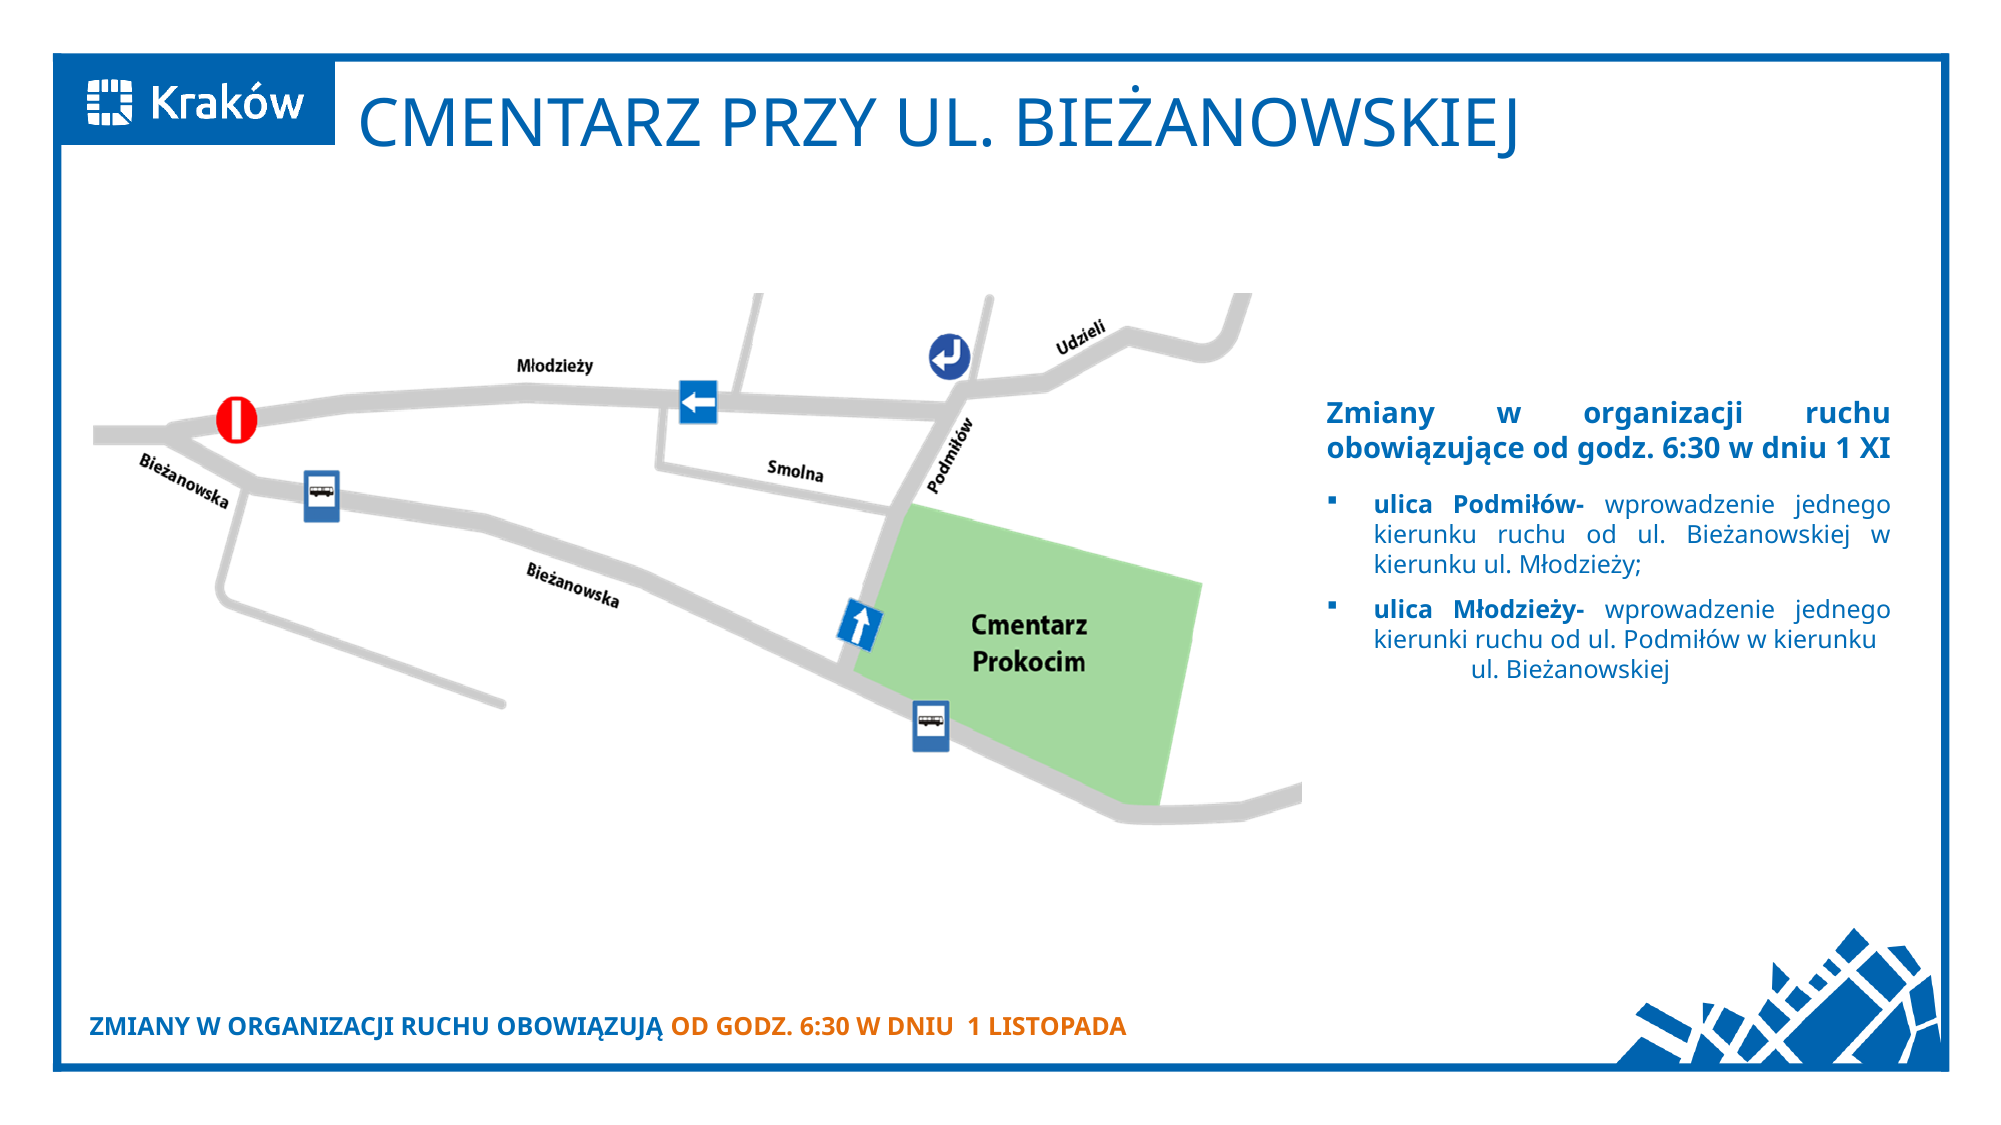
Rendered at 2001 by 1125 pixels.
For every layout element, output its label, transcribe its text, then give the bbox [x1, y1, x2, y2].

picture [1610, 925, 1941, 1063]
picture [93, 293, 1302, 840]
text_box Zmiany w organizacji ruchu obowiązujące od godz. 6:30 w dniu 1 XI ulica Podmiłów- wprowadzenie jednego kierunku ruchu od ul. Bieżanowskiej w kierunku ul. Młodzieży; ulica Młodzieży- wprowadzenie jednego kierunki ruchu od ul. Podmiłów w kierunku ul. Bieżanowskiej [1311, 386, 1907, 691]
text_box ZMIANY W ORGANIZACJI RUCHU OBOWIĄZUJĄ OD GODZ. 6:30 W DNIU 1 LISTOPADA [74, 1002, 1625, 1048]
picture [56, 59, 335, 145]
title CMENTARZ PRZY UL. BIEŻANOWSKIEJ [342, 64, 1870, 186]
